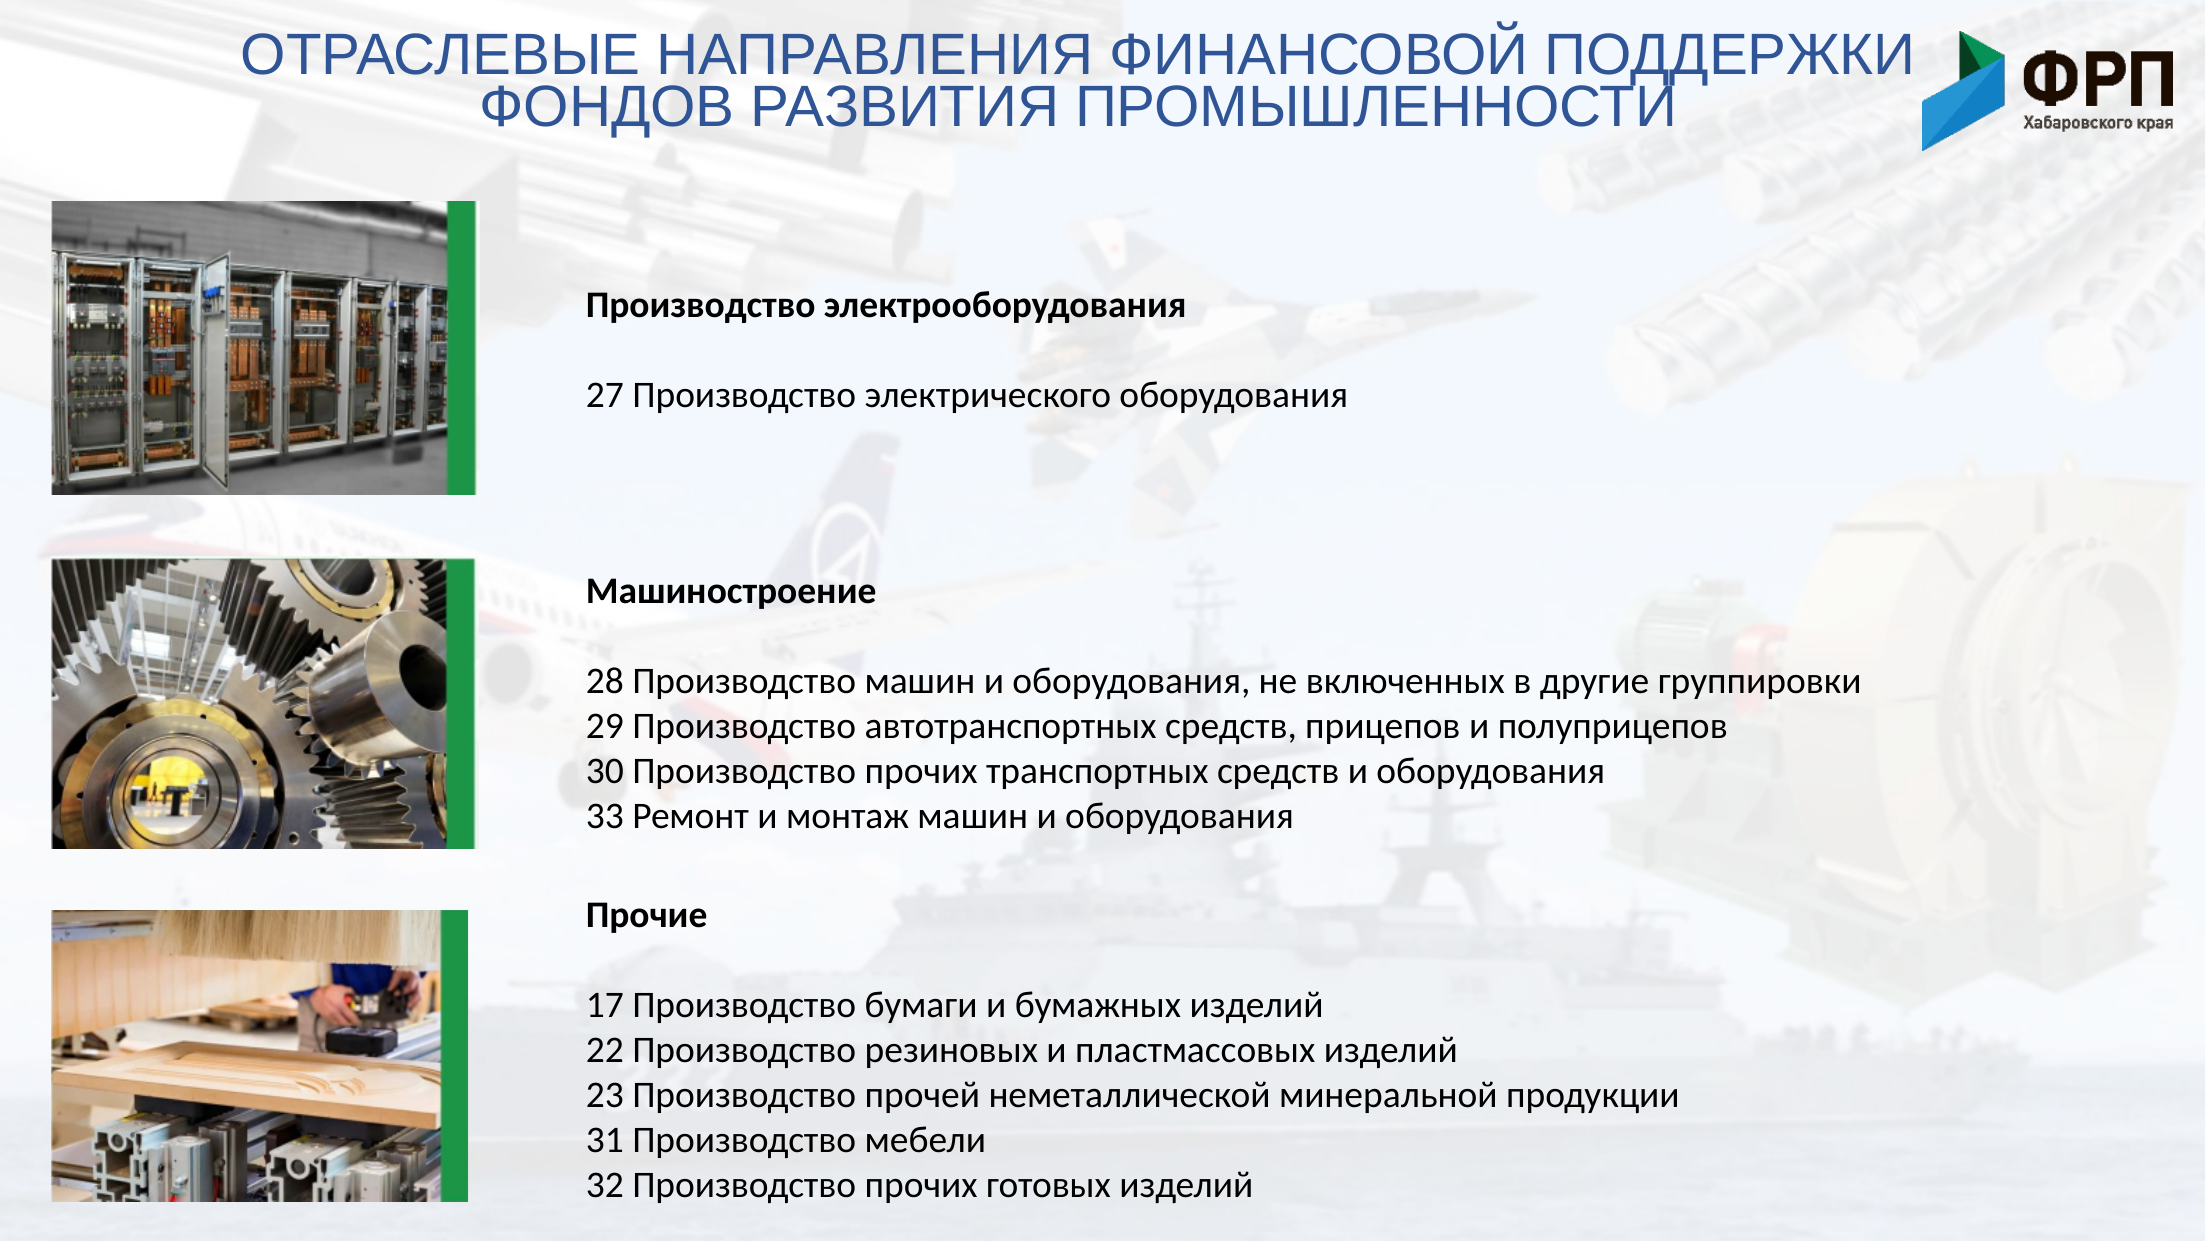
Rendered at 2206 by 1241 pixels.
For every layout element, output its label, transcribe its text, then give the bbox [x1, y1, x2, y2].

picture [51, 201, 480, 495]
picture [50, 556, 479, 849]
text_box Прочие 17 Производство бумаги и бумажных изделий 22 Производство резиновых и пластмассовых изделий 23 Производство прочей неметаллической минеральной продукции 31 Производство мебели 32 Производство прочих готовых изделий [571, 882, 2105, 1213]
text_box ОТРАСЛЕВЫЕ НАПРАВЛЕНИЯ ФИНАНСОВОЙ ПОДДЕРЖКИ ФОНДОВ РАЗВИТИЯ ПРОМЫШЛЕННОСТИ [158, 24, 1999, 149]
text_box Машиностроение 28 Производство машин и оборудования, не включенных в другие группировки 29 Производство автотранспортных средств, прицепов и полуприцепов 30 Производство прочих транспортных средств и оборудования 33 Ремонт и монтаж машин и оборудования [571, 558, 1904, 843]
picture [1922, 31, 2173, 151]
text_box Производство электрооборудования 27 Производство электрического оборудования [571, 272, 1576, 422]
picture [50, 910, 469, 1202]
